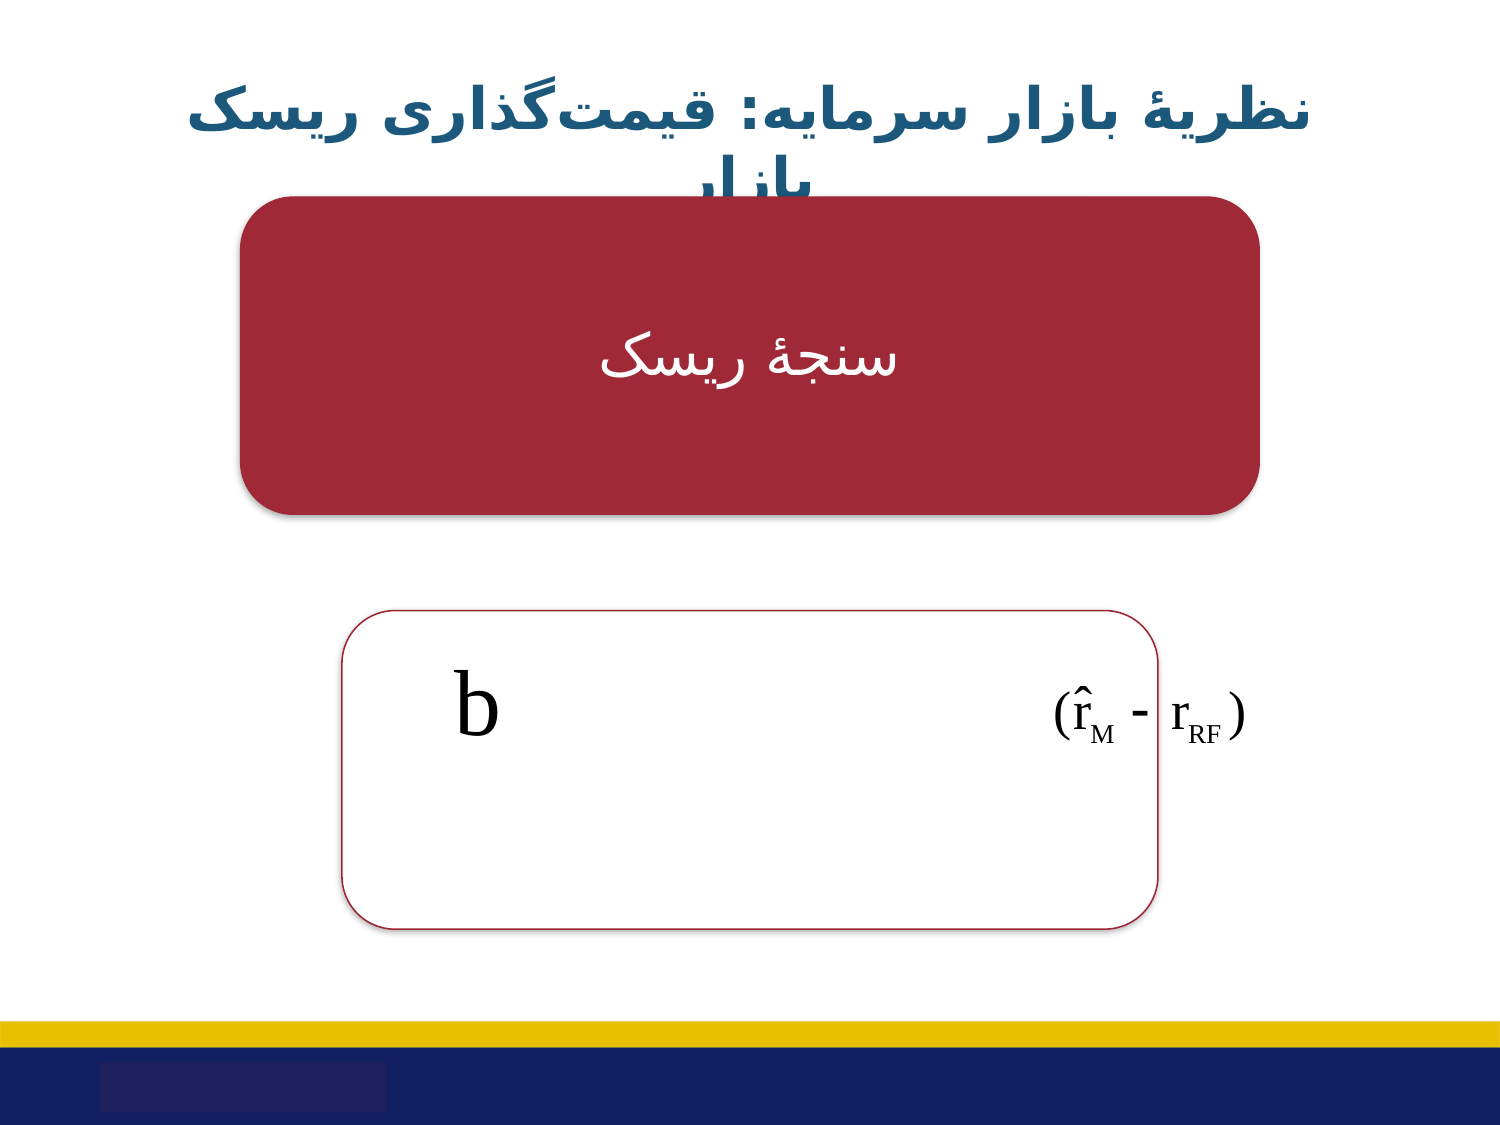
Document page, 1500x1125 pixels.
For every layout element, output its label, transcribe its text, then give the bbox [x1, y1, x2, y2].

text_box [437, 641, 523, 765]
title نظریۀ بازار سرمایه: قیمت‌گذاری ریسک بازار [112, 81, 1388, 196]
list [112, 196, 1388, 930]
picture [0, 0, 1500, 1125]
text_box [1044, 674, 1258, 758]
